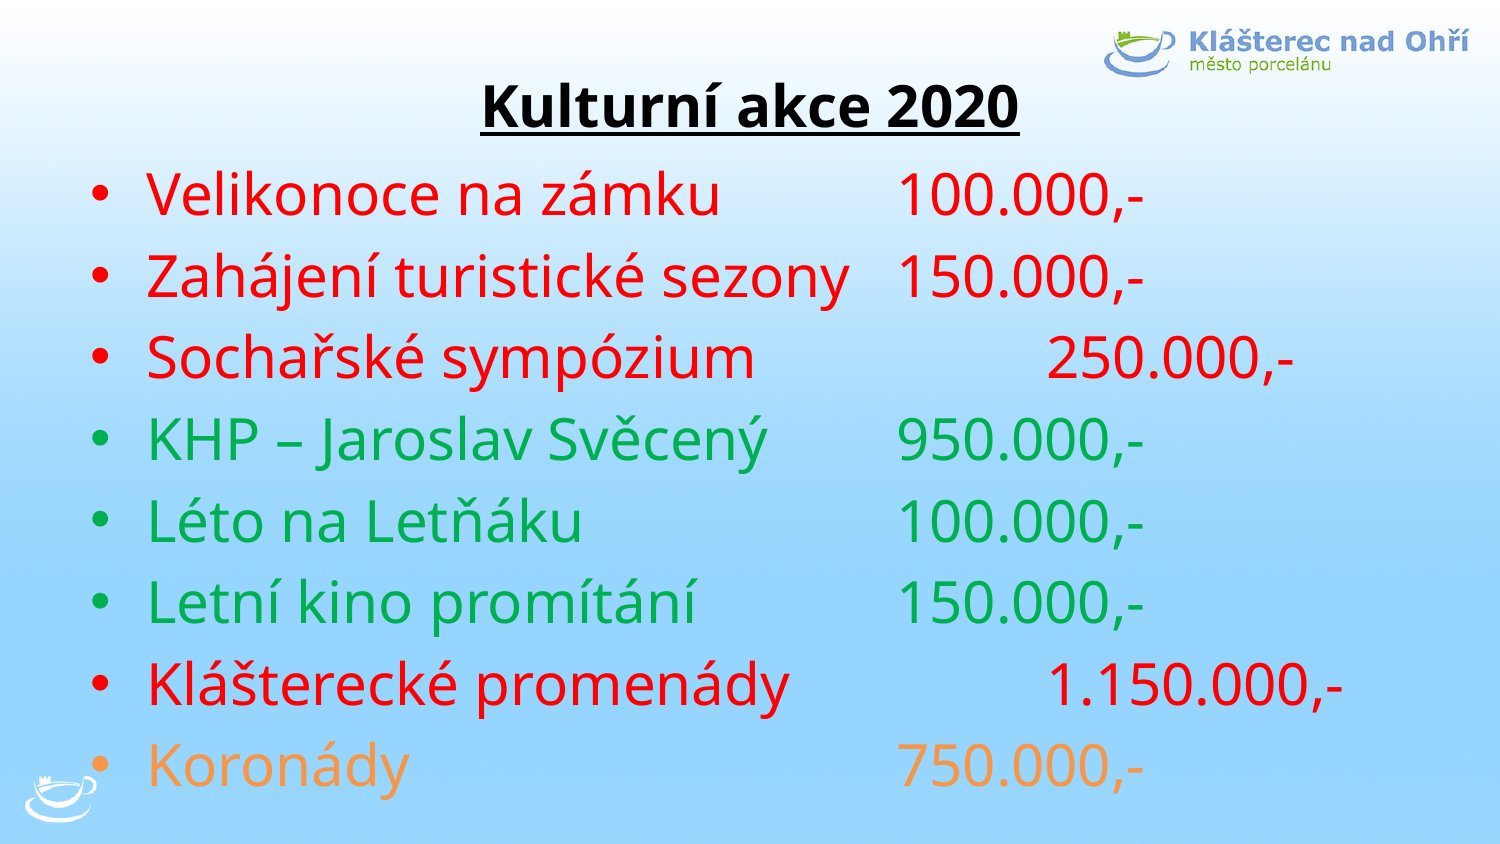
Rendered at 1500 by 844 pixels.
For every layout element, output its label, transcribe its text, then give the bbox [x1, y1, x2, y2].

title Kulturní akce 2020 [75, 33, 1425, 150]
picture [0, 0, 1500, 844]
list Velikonoce na zámku 100.000,- Zahájení turistické sezony 150.000,- Sochařské sympózium 250.000,- KHP – Jaroslav Svěcený 950.000,- Léto na Letňáku 100.000,- Letní kino promítání 150.000,- Klášterecké promenády 1.150.000,- Koronády 750.000,- [75, 150, 1425, 810]
